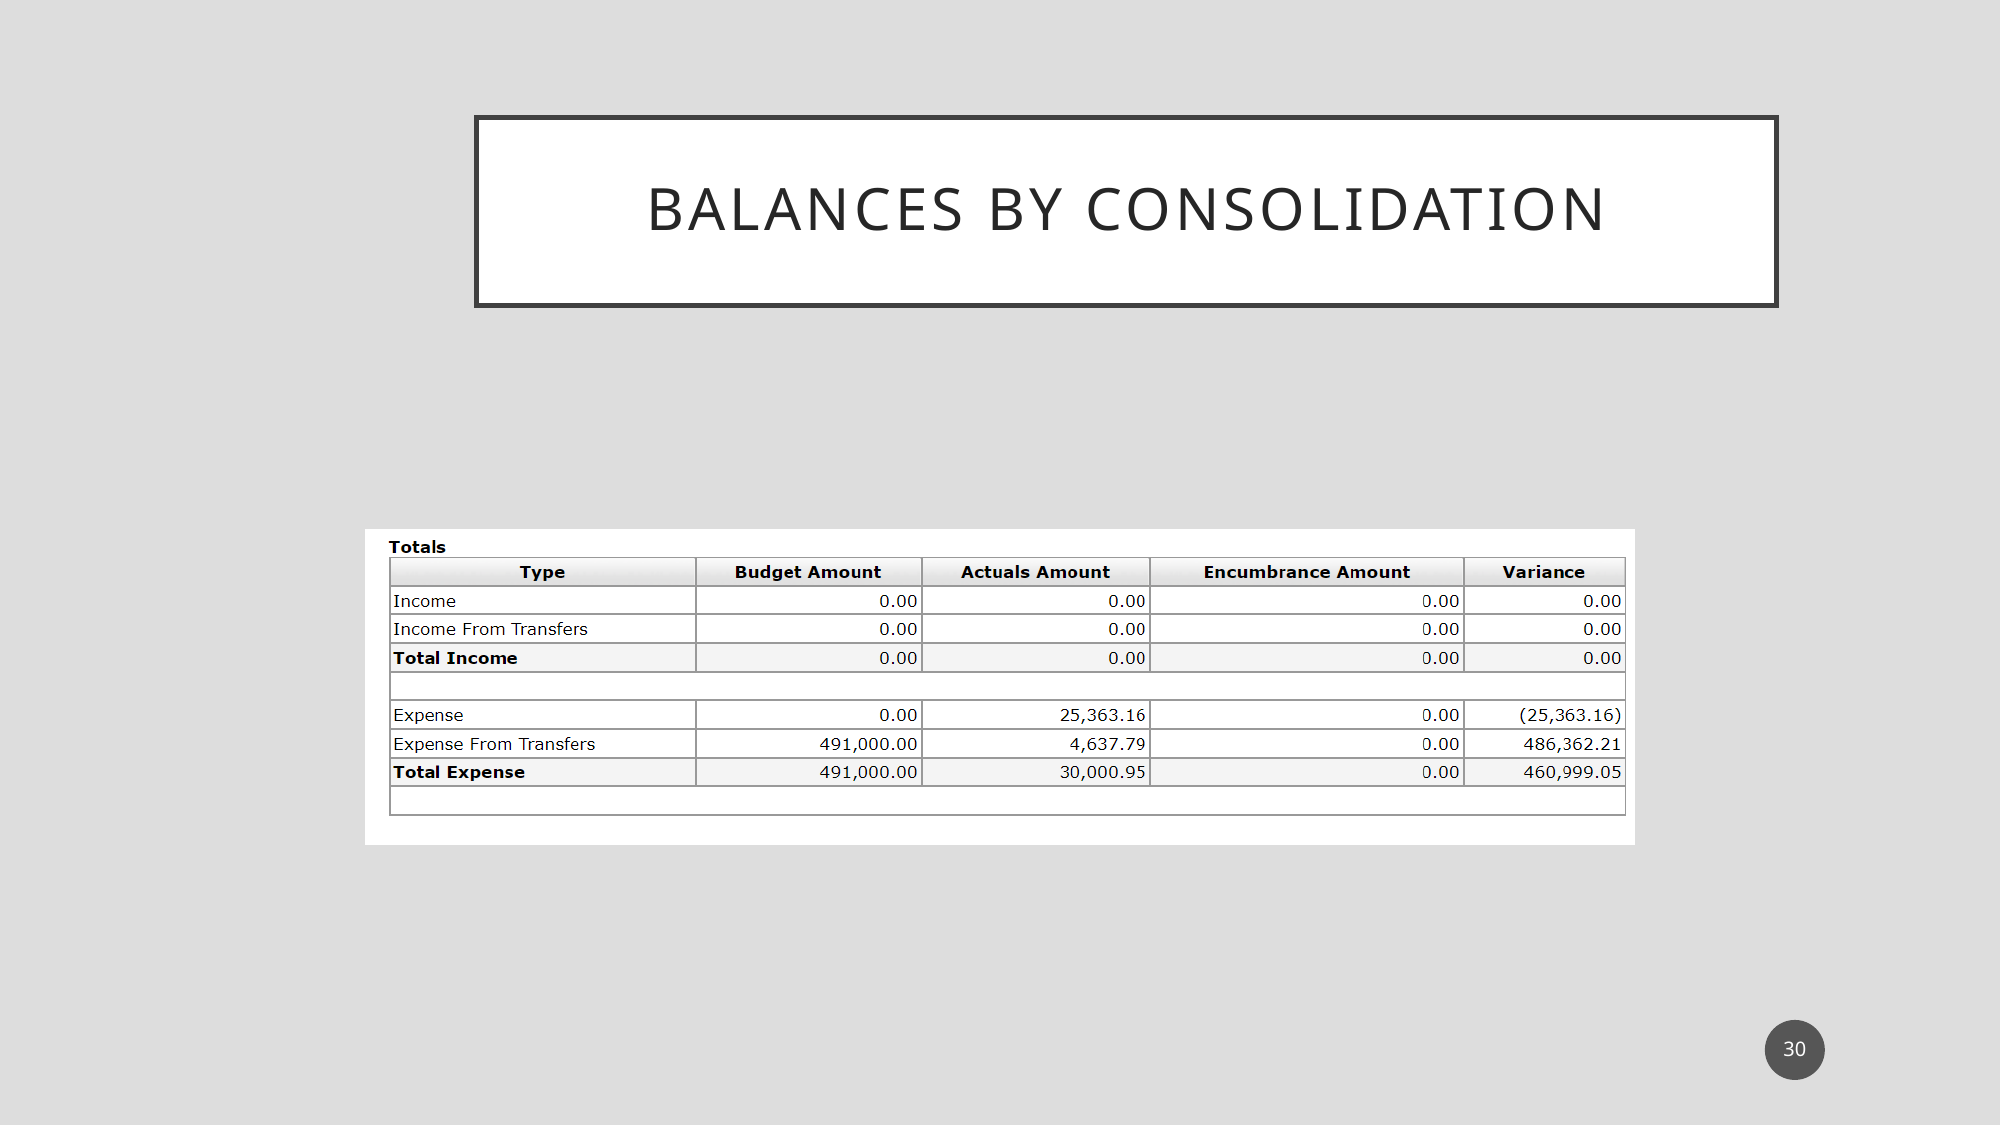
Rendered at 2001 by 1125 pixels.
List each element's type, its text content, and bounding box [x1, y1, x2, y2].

slide_number 30 [1764, 1019, 1825, 1080]
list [365, 529, 1635, 845]
title Balances by Consolidation [474, 115, 1779, 308]
